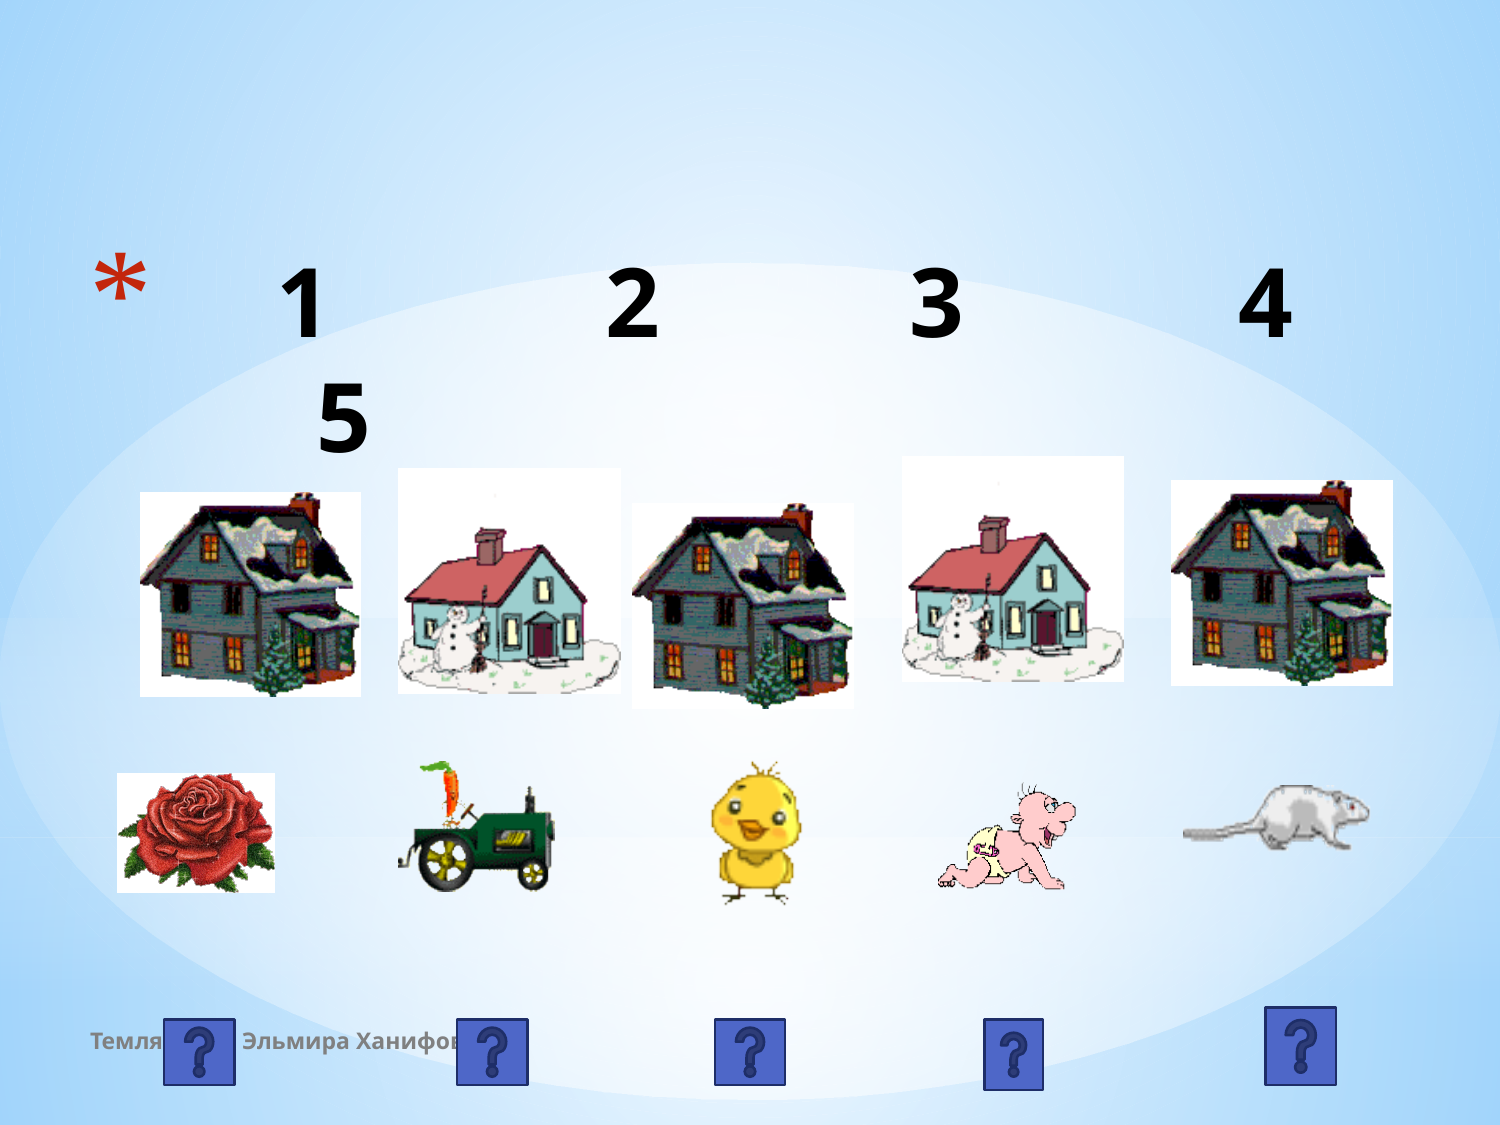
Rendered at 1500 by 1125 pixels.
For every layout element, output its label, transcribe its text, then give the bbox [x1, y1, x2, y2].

text_box [714, 1018, 786, 1086]
text_box [163, 1073, 236, 1086]
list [632, 503, 854, 709]
picture [902, 456, 1125, 683]
picture [116, 773, 275, 894]
text_box [1264, 1006, 1337, 1086]
picture [1183, 784, 1454, 881]
footer Темлянцева Эльмира Ханифовна [75, 1012, 625, 1073]
picture [655, 714, 856, 915]
picture [398, 761, 555, 892]
picture [398, 468, 621, 694]
text_box [456, 1073, 529, 1086]
text_box [983, 1018, 1044, 1091]
picture [1171, 480, 1393, 686]
picture [937, 761, 1091, 915]
title 1 2 3 4 5 [75, 234, 1425, 446]
picture [140, 491, 362, 697]
